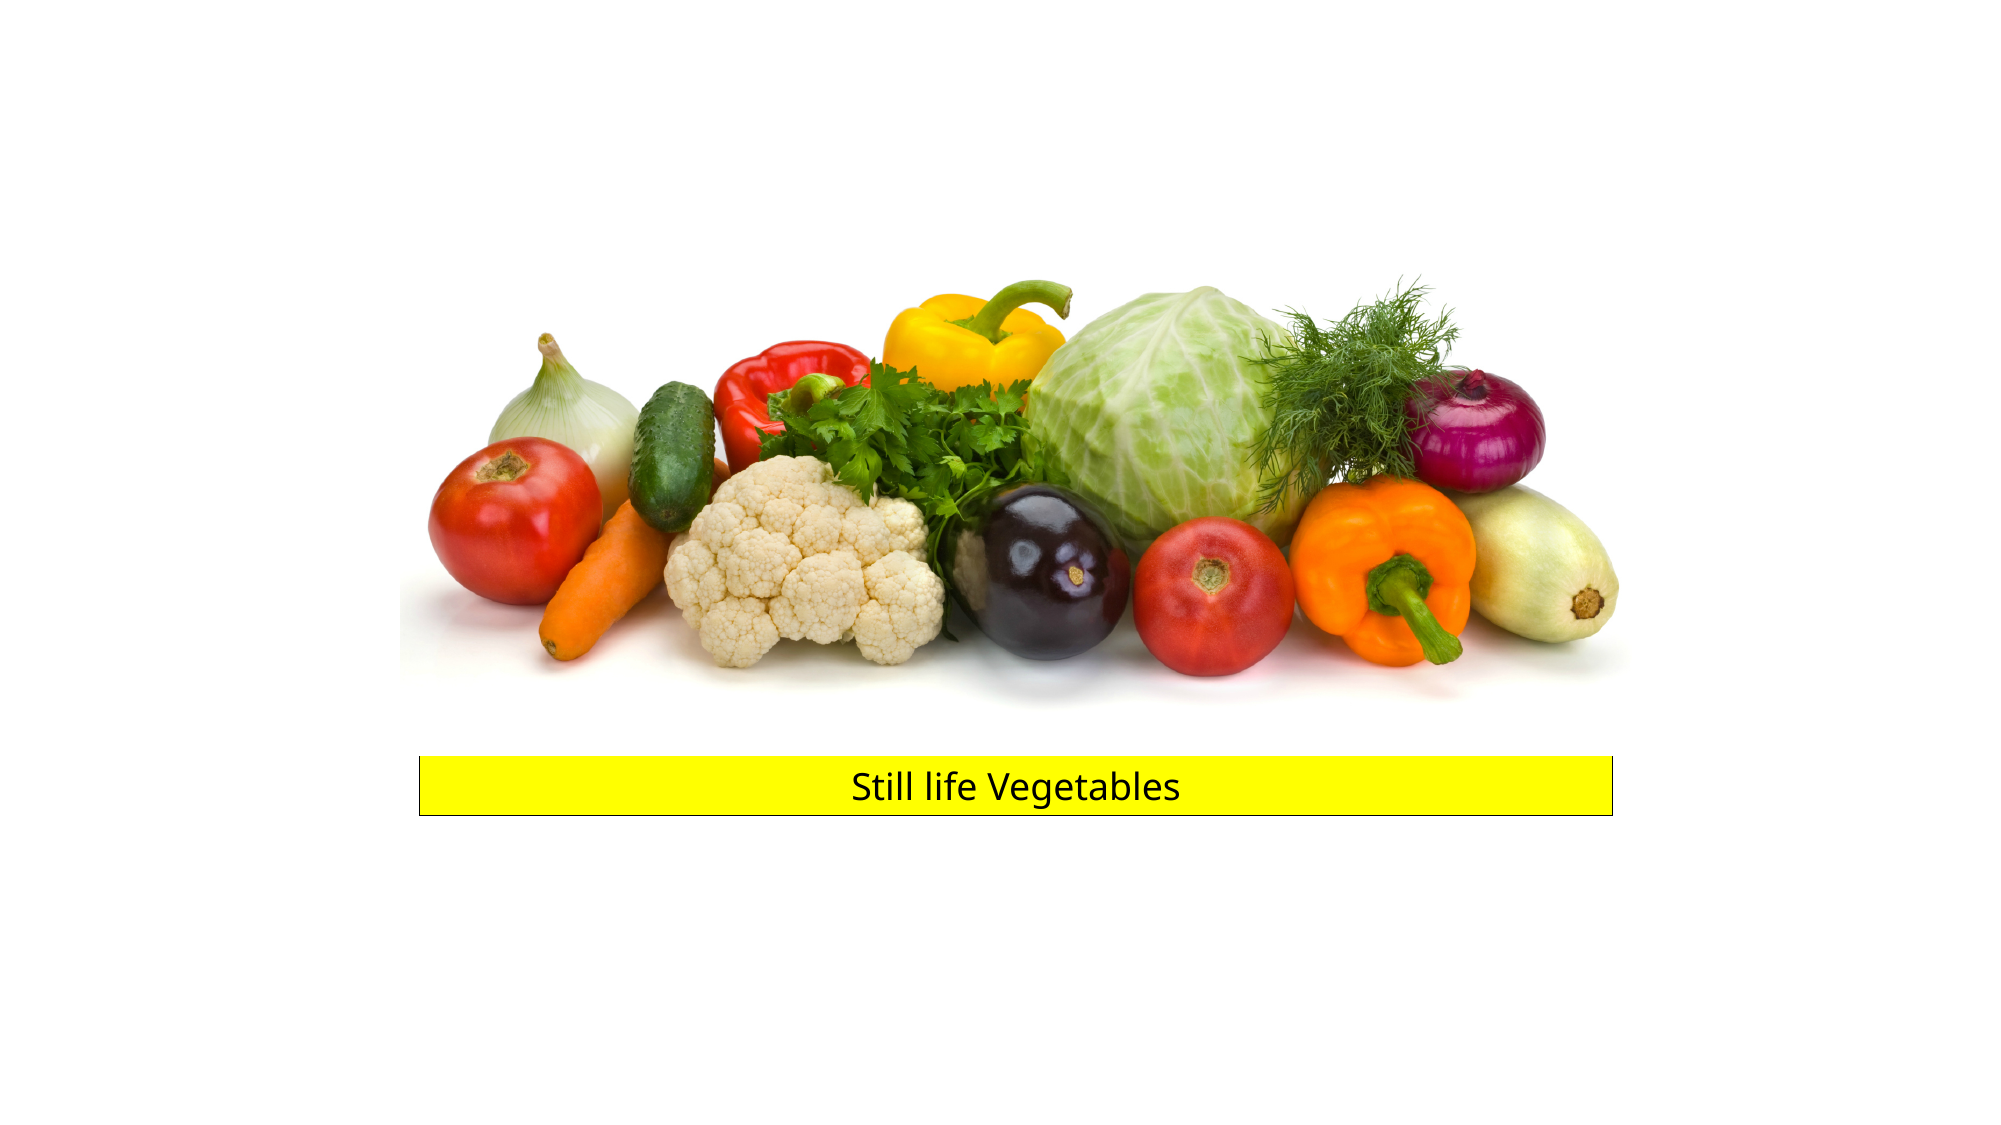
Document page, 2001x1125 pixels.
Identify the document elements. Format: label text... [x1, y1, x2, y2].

text_box Still life Vegetables [419, 756, 1613, 816]
picture [400, 99, 1632, 756]
